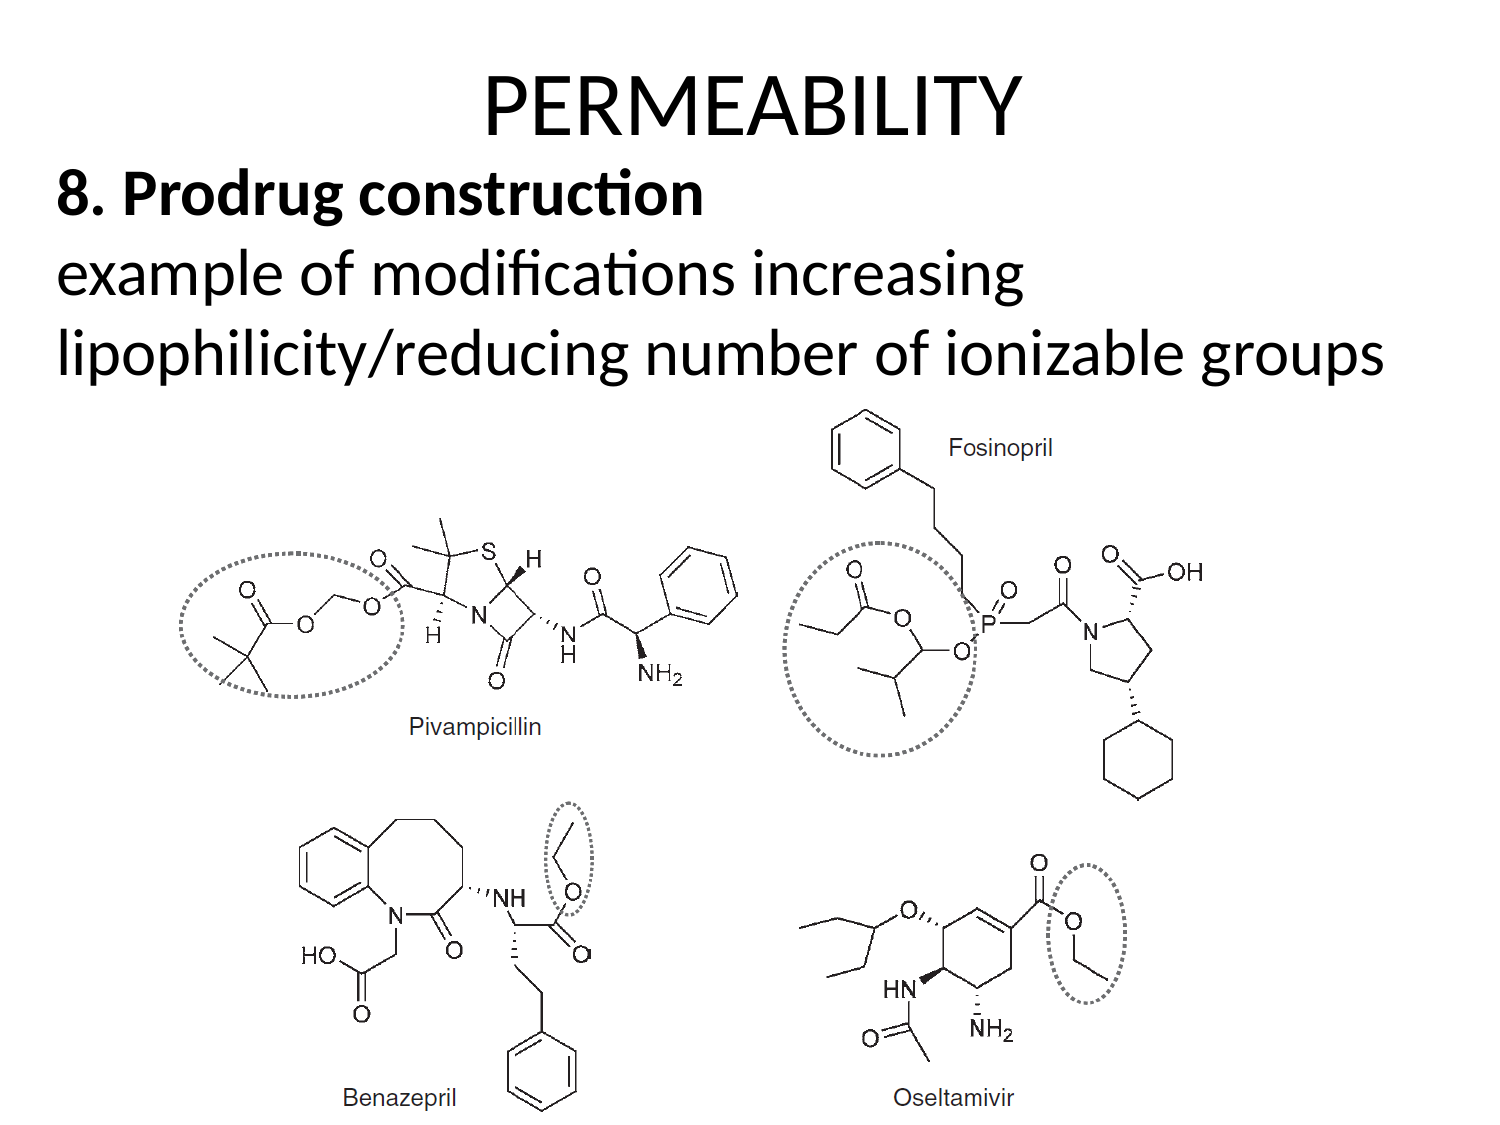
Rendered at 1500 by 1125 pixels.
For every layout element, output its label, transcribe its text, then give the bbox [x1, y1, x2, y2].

picture [170, 390, 1205, 1124]
text_box 8. Prodrug construction example of modifications increasing lipophilicity/reducing number of ionizable groups [41, 141, 1471, 477]
title PERMEABILITY [78, 4, 1428, 141]
